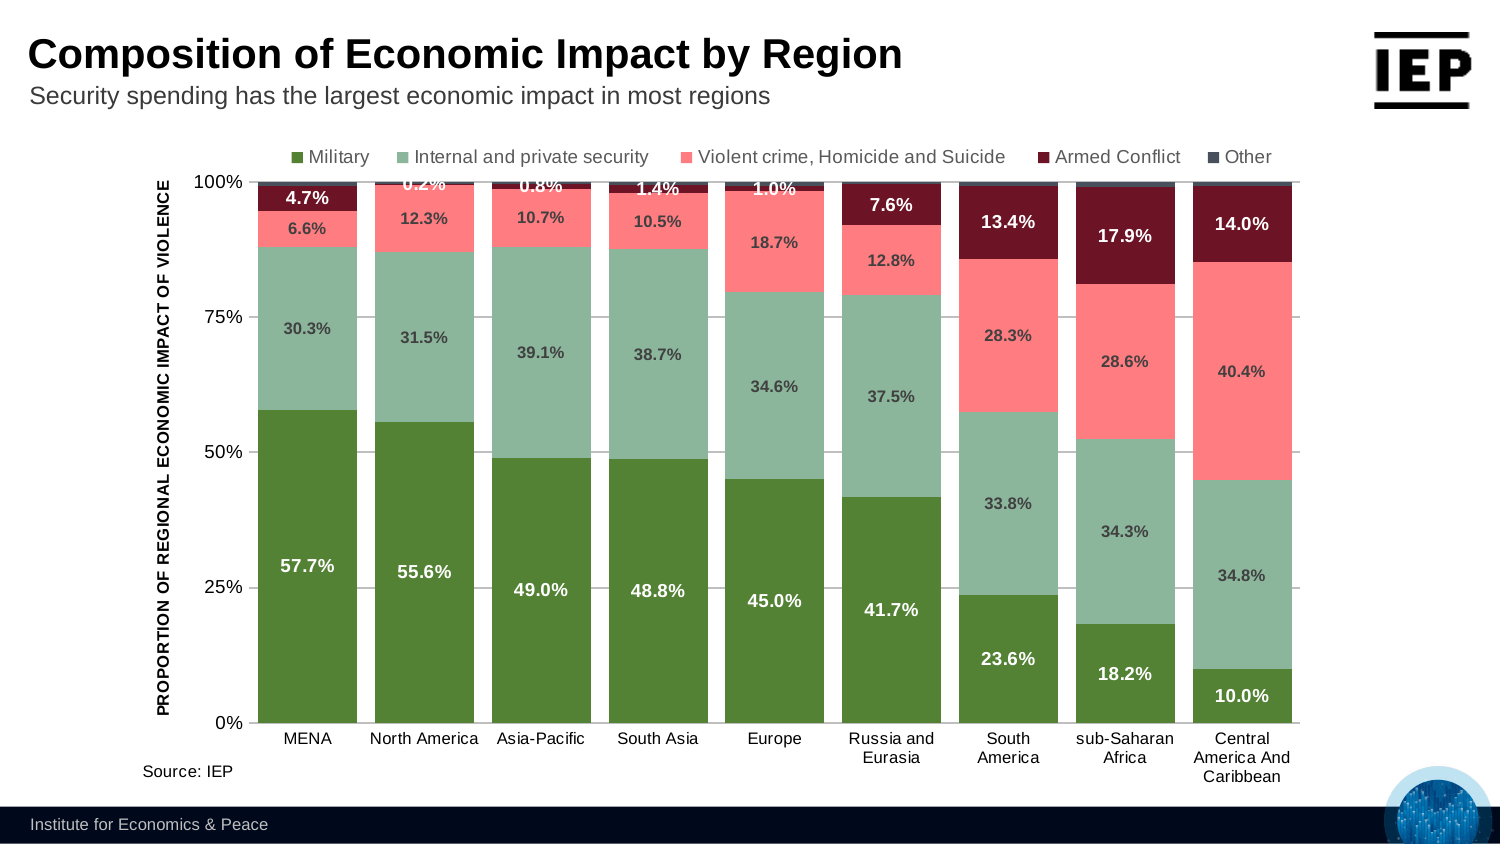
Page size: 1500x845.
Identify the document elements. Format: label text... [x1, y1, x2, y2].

picture [1373, 32, 1473, 109]
chart [120, 115, 1339, 797]
text_box Security spending has the largest economic impact in most regions [29, 82, 1040, 116]
picture [1377, 760, 1500, 844]
text_box Composition of Economic Impact by Region [27, 32, 1242, 78]
